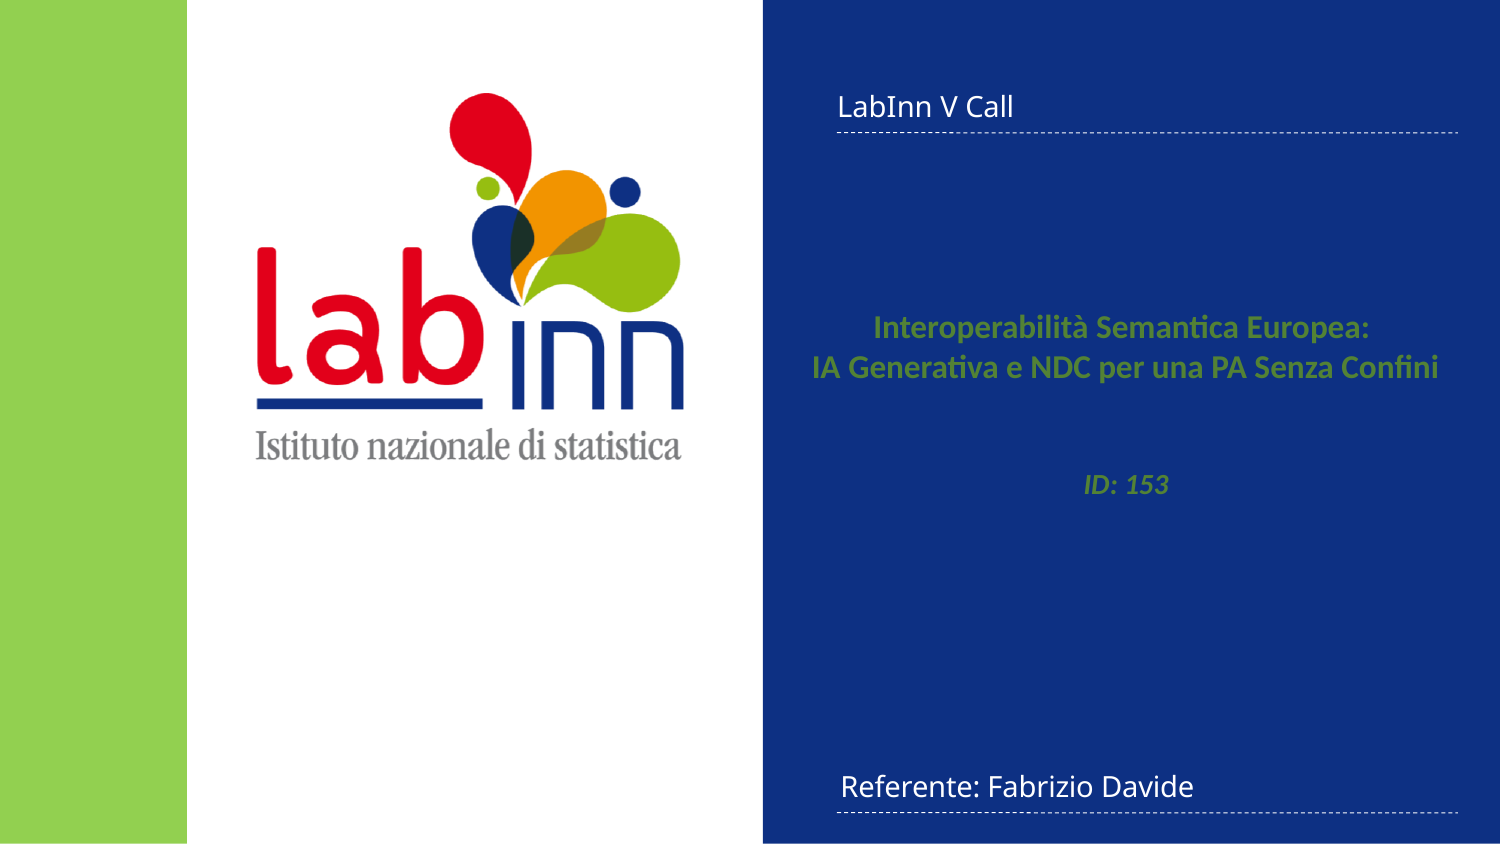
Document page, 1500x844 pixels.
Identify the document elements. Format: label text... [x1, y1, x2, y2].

title Interoperabilità Semantica Europea: IA Generativa e NDC per una PA Senza Confini [799, 303, 1452, 447]
text_box LabInn V Call [835, 86, 1019, 124]
text_box [0, 0, 187, 844]
text_box Referente: Fabrizio Davide [838, 765, 1213, 803]
text_box [762, 0, 1500, 844]
picture [254, 93, 684, 461]
text_box ID: 153 [799, 463, 1452, 501]
